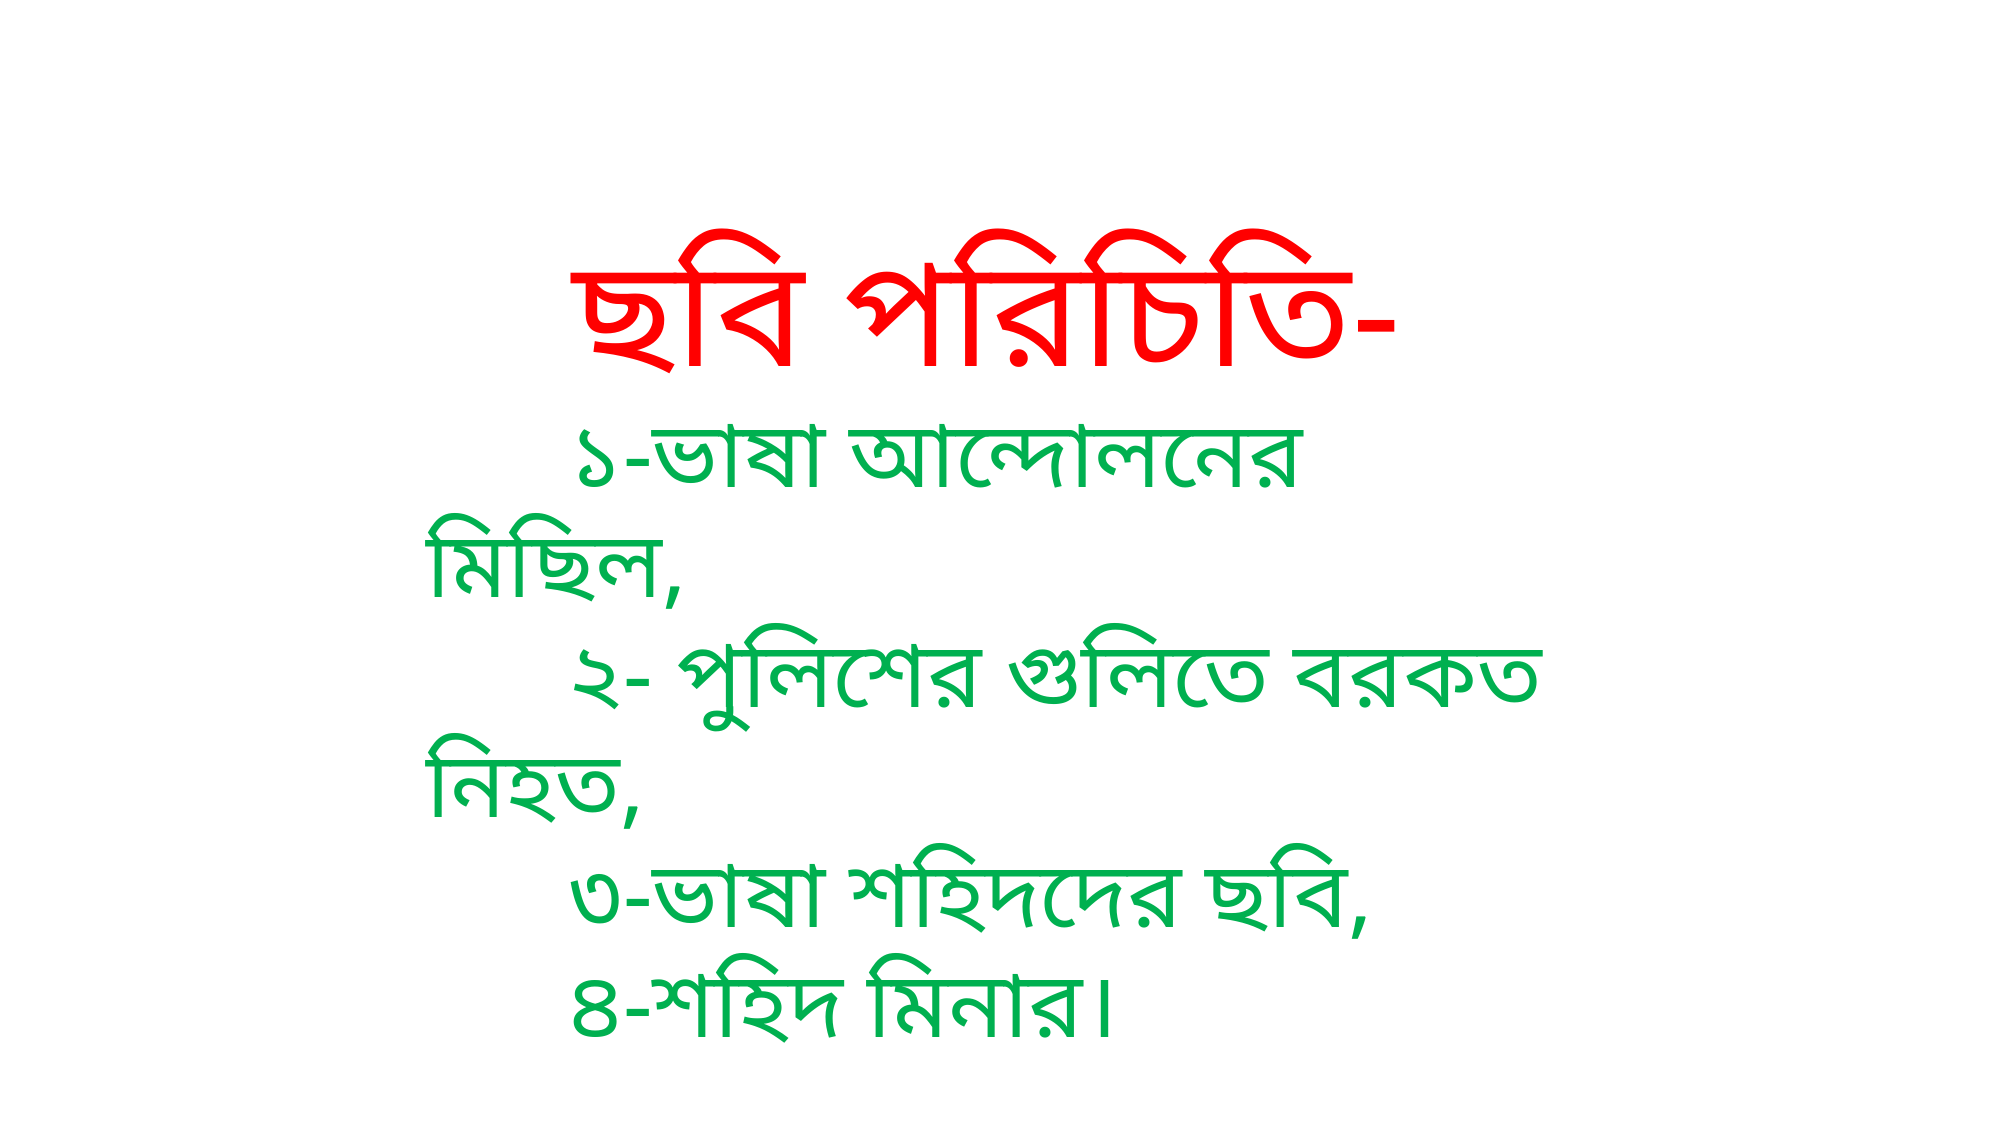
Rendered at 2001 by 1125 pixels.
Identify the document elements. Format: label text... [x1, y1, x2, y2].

text_box ছবি পরিচিতি- ১-ভাষা আন্দোলনের মিছিল, ২- পুলিশের গুলিতে বরকত নিহত, ৩-ভাষা শহিদদের ছবি, ৪-শহিদ মিনার। [411, 208, 1600, 1064]
